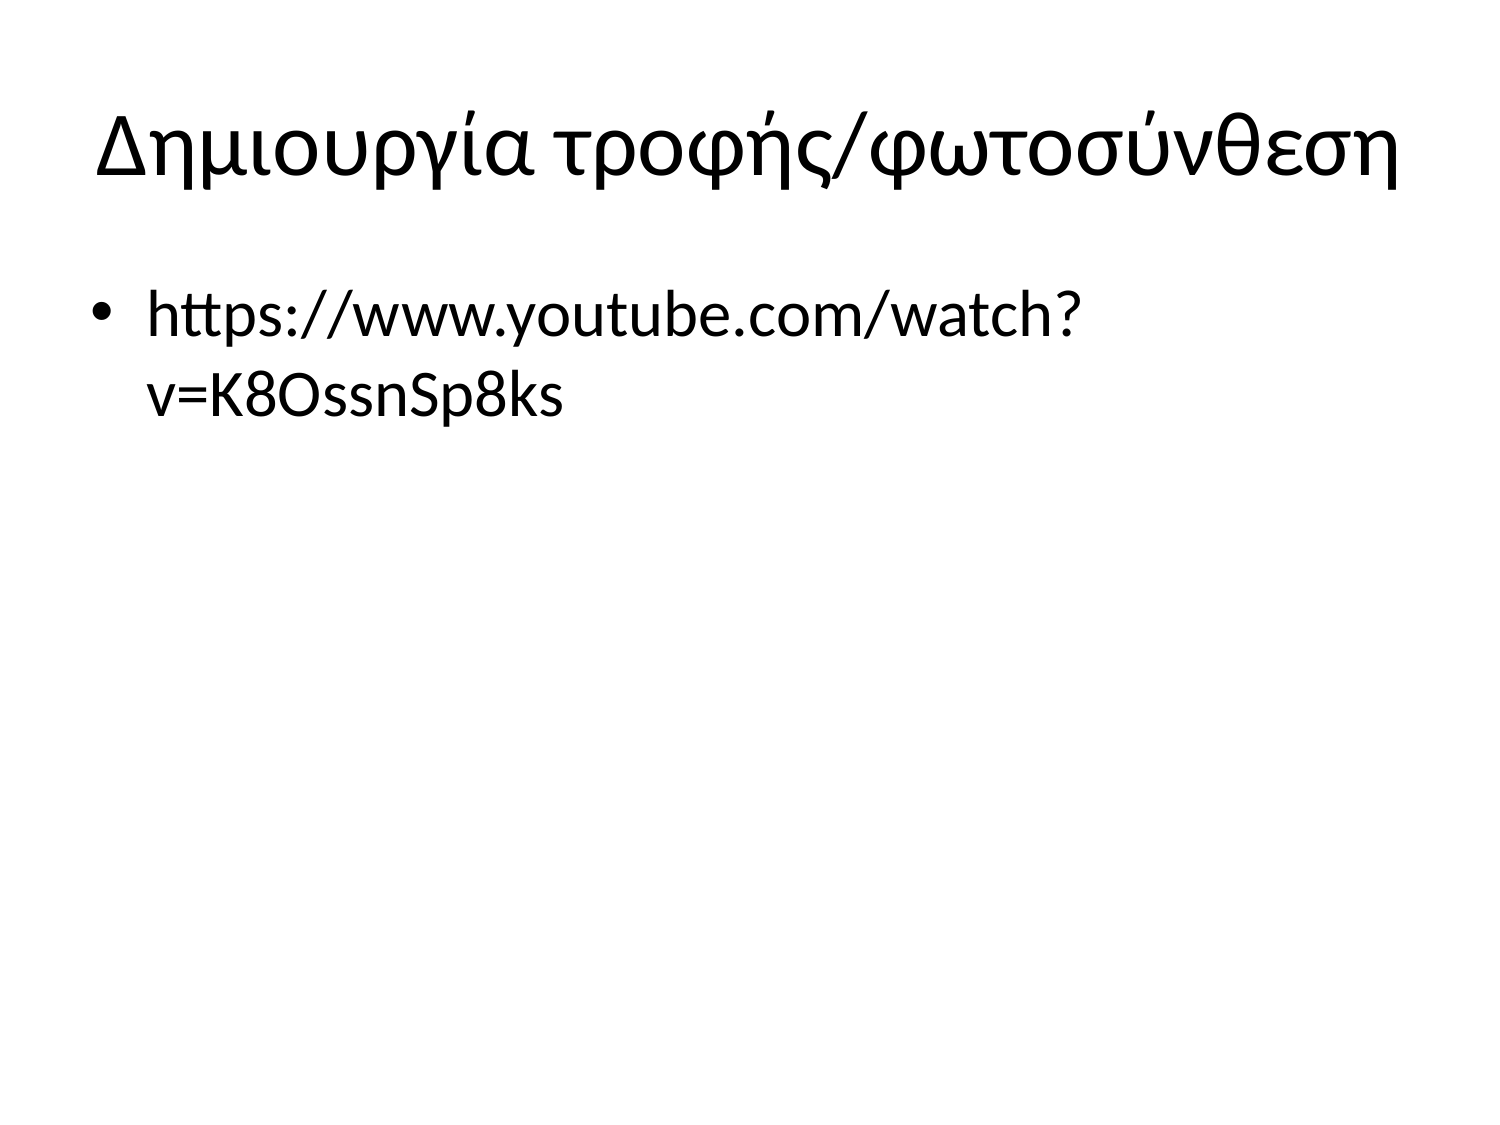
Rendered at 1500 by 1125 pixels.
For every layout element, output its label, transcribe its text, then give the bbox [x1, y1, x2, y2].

list https://www.youtube.com/watch?v=K8OssnSp8ks [75, 262, 1425, 1005]
title Δημιουργία τροφής/φωτοσύνθεση [75, 45, 1425, 233]
